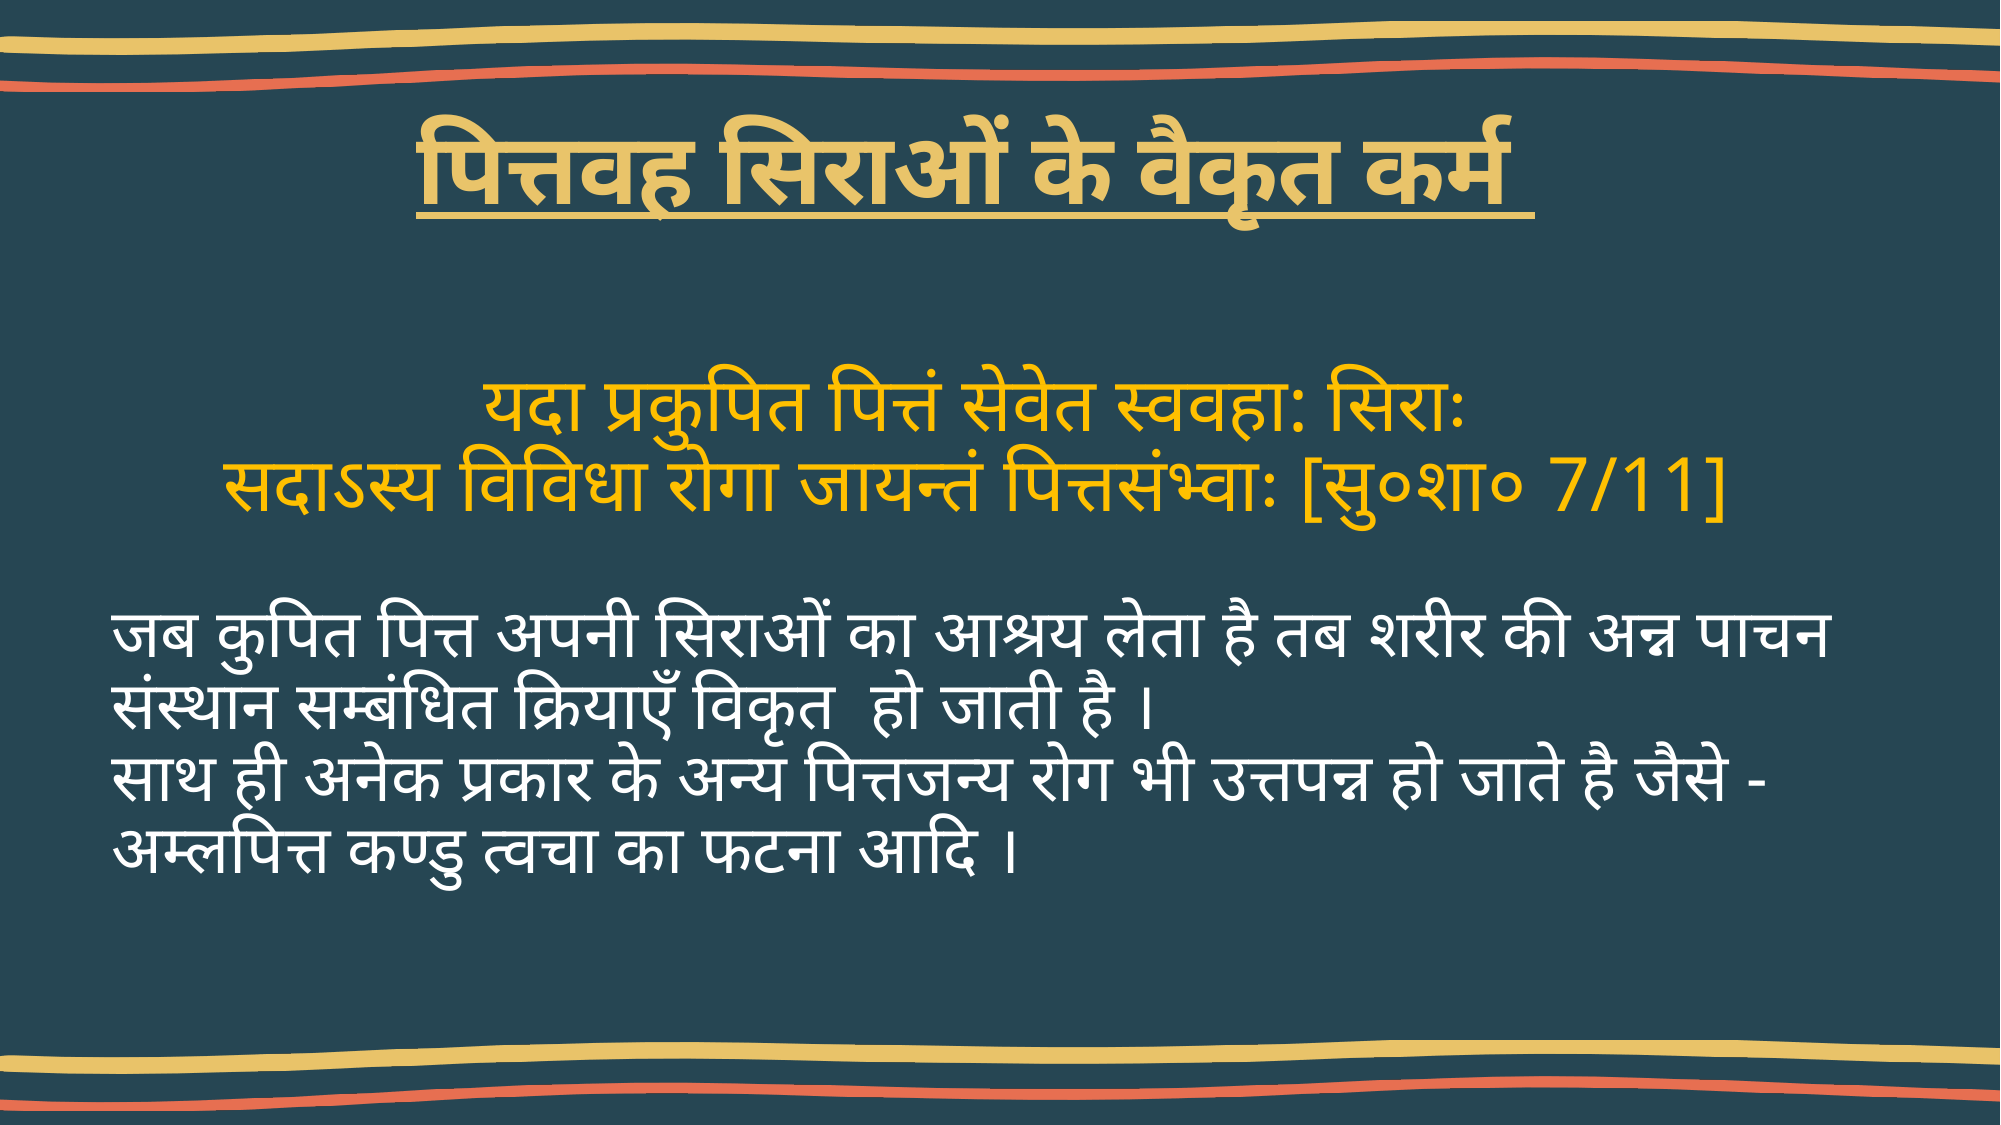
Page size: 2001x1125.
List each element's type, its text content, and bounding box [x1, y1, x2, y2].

title पित्तवह सिराओं के वैकृत कर्म [225, 103, 1726, 225]
picture [0, 21, 2000, 92]
list यदा प्रकुपित पित्तं सेवेत स्ववहा: सिराः सदाऽस्य विविधा रोगा जायन्तं पित्तसंभ्वाः [सु०शा० 7/11] जब कुपित पित्त अपनी सिराओं का आश्रय लेता है तब शरीर की अन्न पाचन संस्थान सम्बंधित क्रियाएँ विकृत हो जाती है । साथ ही अनेक प्रकार के अन्य पित्तजन्य रोग भी उत्तपन्न हो जाते है जैसे - अम्लपित्त कण्डु त्वचा का फटना आदि । [111, 366, 1841, 1022]
picture [0, 1040, 2000, 1111]
